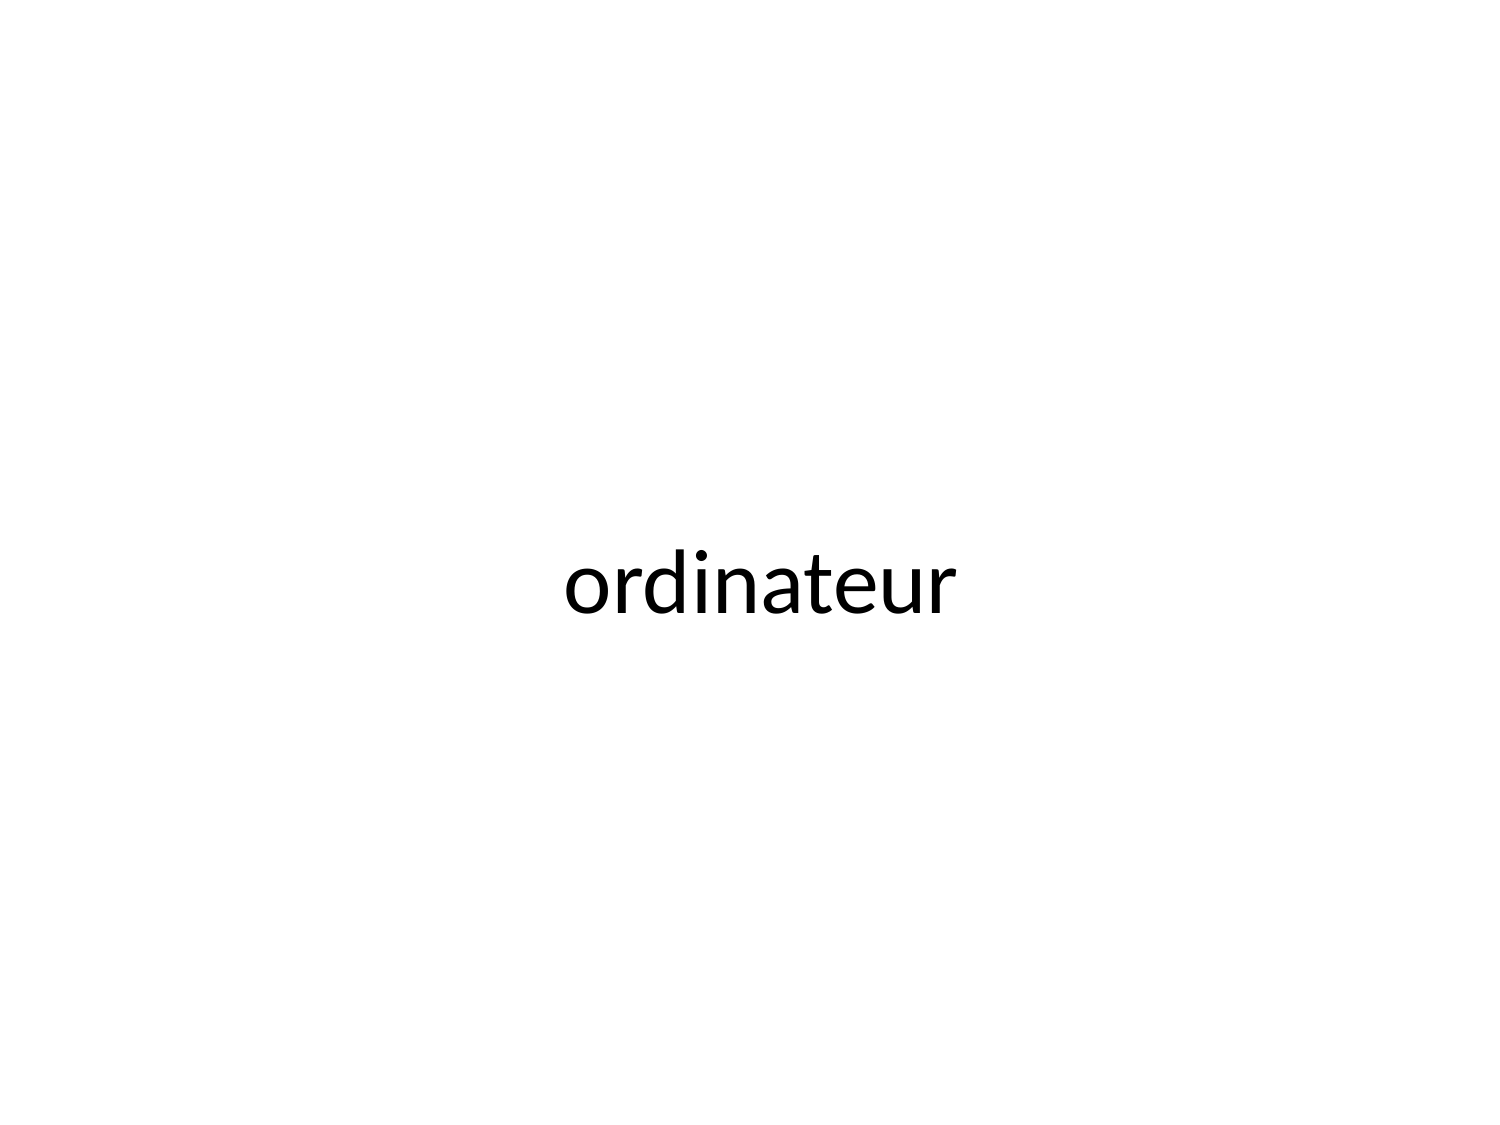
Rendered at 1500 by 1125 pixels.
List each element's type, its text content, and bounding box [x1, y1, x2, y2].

title ordinateur [123, 456, 1399, 698]
